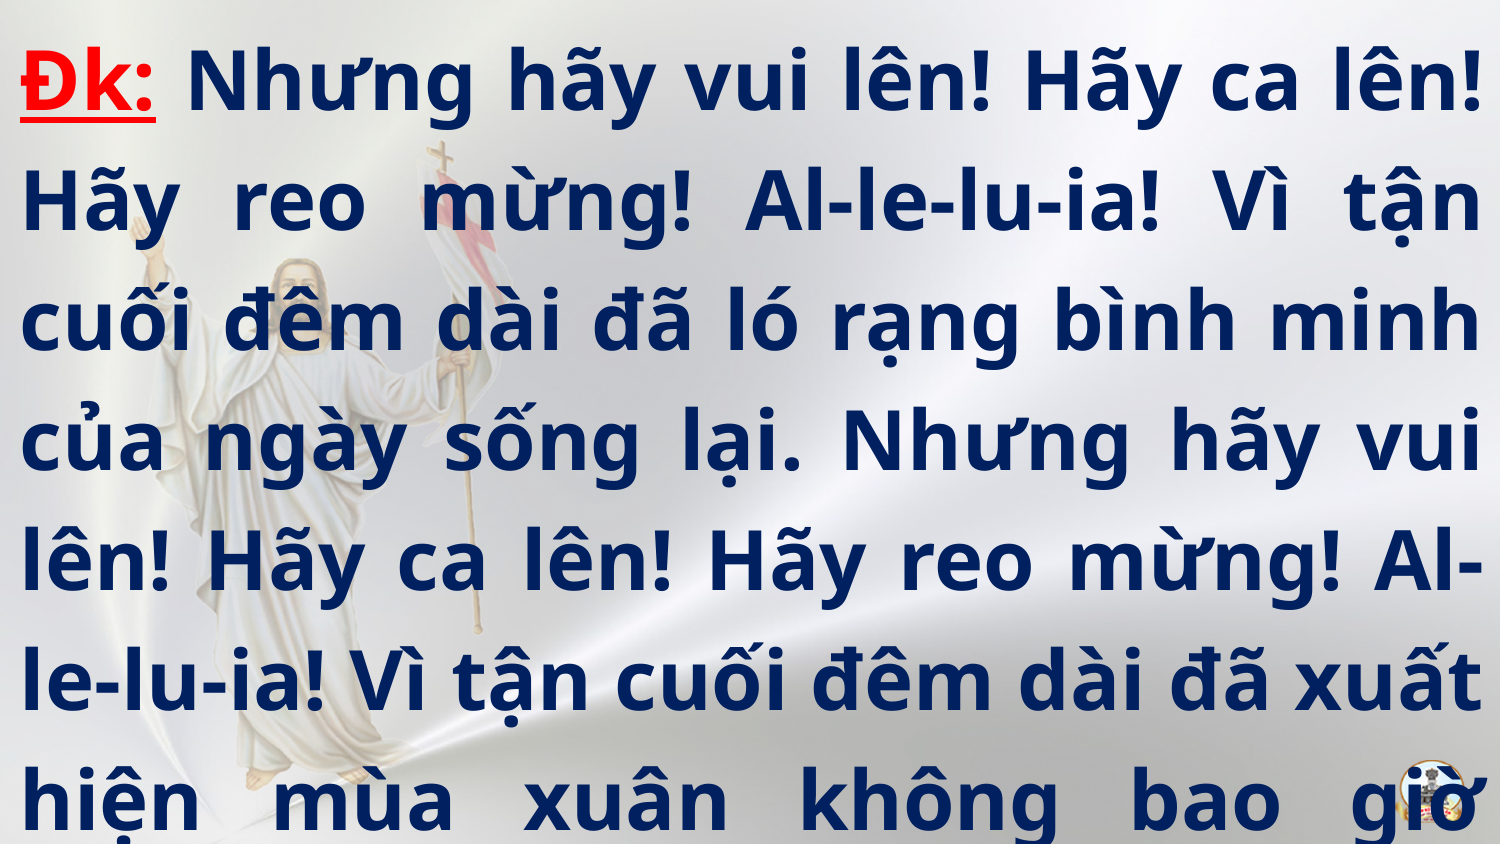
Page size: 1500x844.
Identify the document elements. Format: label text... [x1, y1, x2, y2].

list Đk: Nhưng hãy vui lên! Hãy ca lên! Hãy reo mừng! Al-le-lu-ia! Vì tận cuối đêm dài đã ló rạng bình minh của ngày sống lại. Nhưng hãy vui lên! Hãy ca lên! Hãy reo mừng! Al-le-lu-ia! Vì tận cuối đêm dài đã xuất hiện mùa xuân không bao giờ phai. [0, 0, 1500, 844]
